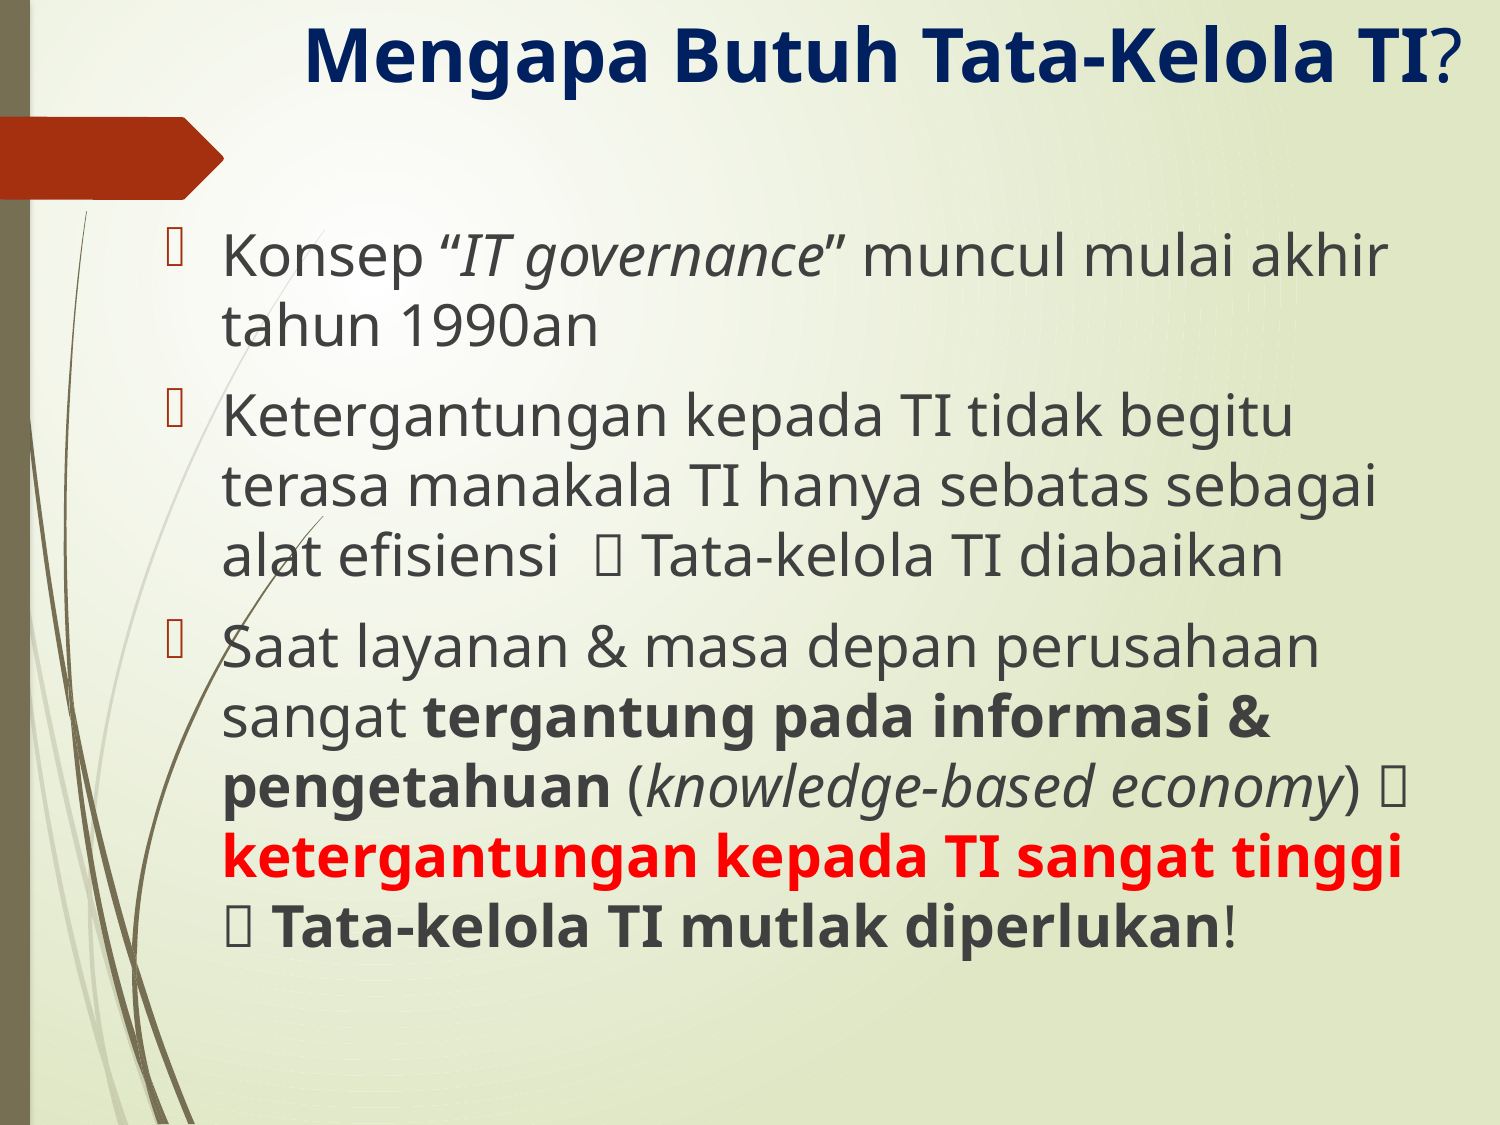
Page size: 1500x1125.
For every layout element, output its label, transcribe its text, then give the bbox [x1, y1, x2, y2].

title Mengapa Butuh Tata-Kelola TI? [287, 0, 1481, 211]
list Konsep “IT governance” muncul mulai akhir tahun 1990an Ketergantungan kepada TI tidak begitu terasa manakala TI hanya sebatas sebagai alat efisiensi  Tata-kelola TI diabaikan Saat layanan & masa depan perusahaan sangat tergantung pada informasi & pengetahuan (knowledge-based economy)  ketergantungan kepada TI sangat tinggi  Tata-kelola TI mutlak diperlukan! [150, 210, 1450, 1038]
